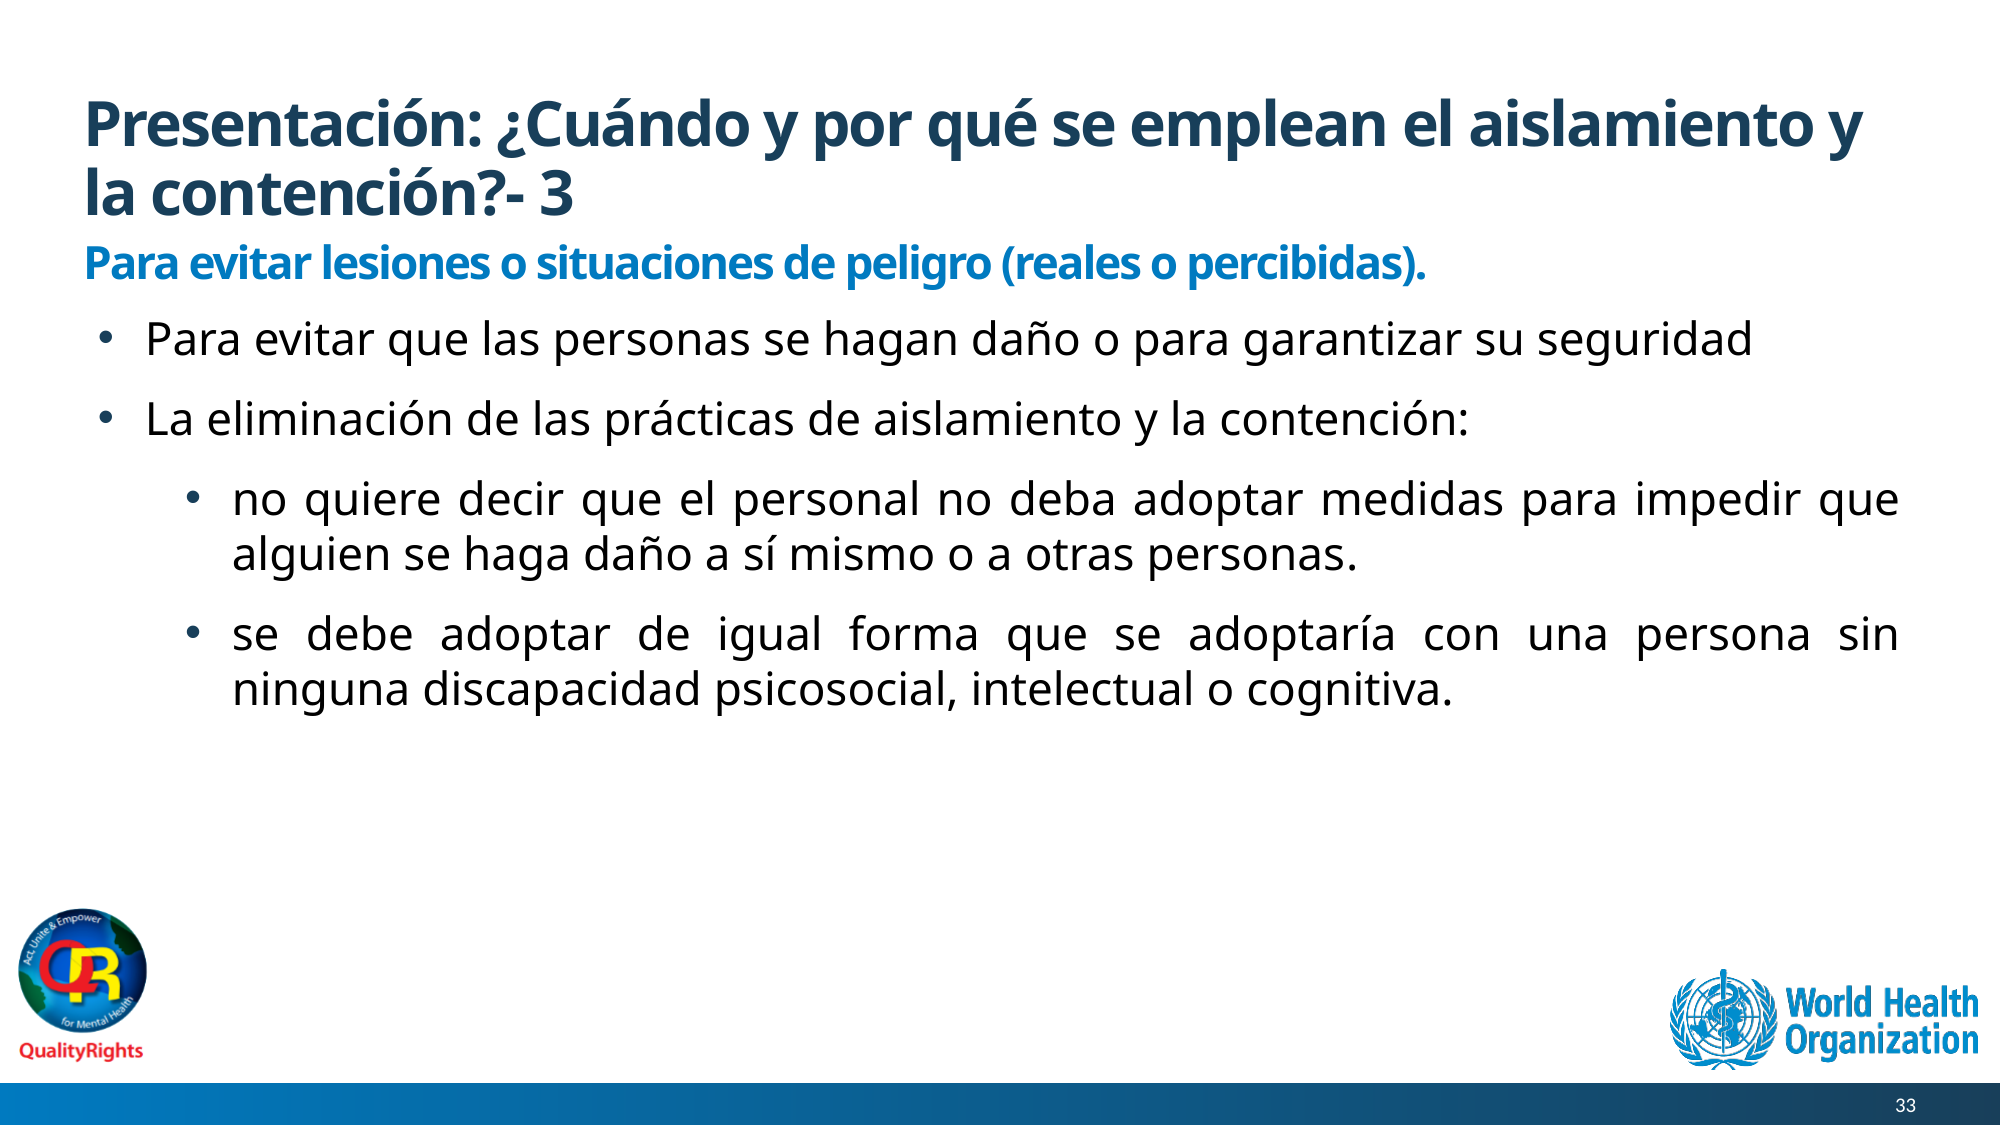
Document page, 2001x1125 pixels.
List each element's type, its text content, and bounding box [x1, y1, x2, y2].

picture [1691, 1030, 1700, 1041]
picture [1860, 1000, 1865, 1012]
picture [1711, 995, 1721, 1005]
picture [1711, 1030, 1721, 1038]
picture [1958, 1000, 1962, 1012]
picture [1890, 987, 1897, 999]
picture [1689, 992, 1700, 1025]
picture [1804, 987, 1811, 1005]
picture [1670, 1031, 1715, 1070]
list Para evitar que las personas se hagan daño o para garantizar su seguridad La eliminación de las prácticas de aislamiento y la contención: no quiere decir que el personal no deba adoptar medidas para impedir que alguien se haga daño a sí mismo o a otras personas. se debe adoptar de igual forma que se adoptaría con una persona sin ninguna discapacidad psicosocial, intelectual o cognitiva. [83, 302, 1917, 987]
picture [1682, 1004, 1749, 1060]
picture [1703, 1018, 1711, 1030]
picture [1741, 987, 1765, 1047]
picture [1696, 994, 1708, 1025]
picture [1738, 1022, 1743, 1031]
picture [1791, 987, 1798, 1005]
title Presentación: ¿Cuándo y por qué se emplean el aislamiento y la contención?- 3 [68, 83, 1905, 157]
picture [1670, 987, 1679, 1010]
picture [1701, 987, 1710, 992]
picture [1703, 1003, 1712, 1016]
picture [1735, 1002, 1743, 1011]
picture [1716, 1064, 1731, 1070]
list Para evitar lesiones o situaciones de peligro (reales o percibidas). [83, 230, 1917, 290]
picture [0, 891, 162, 1080]
picture [1706, 1037, 1722, 1046]
picture [1701, 1042, 1722, 1054]
picture [1685, 987, 1697, 1003]
picture [1732, 969, 1978, 1070]
picture [1725, 1041, 1747, 1054]
